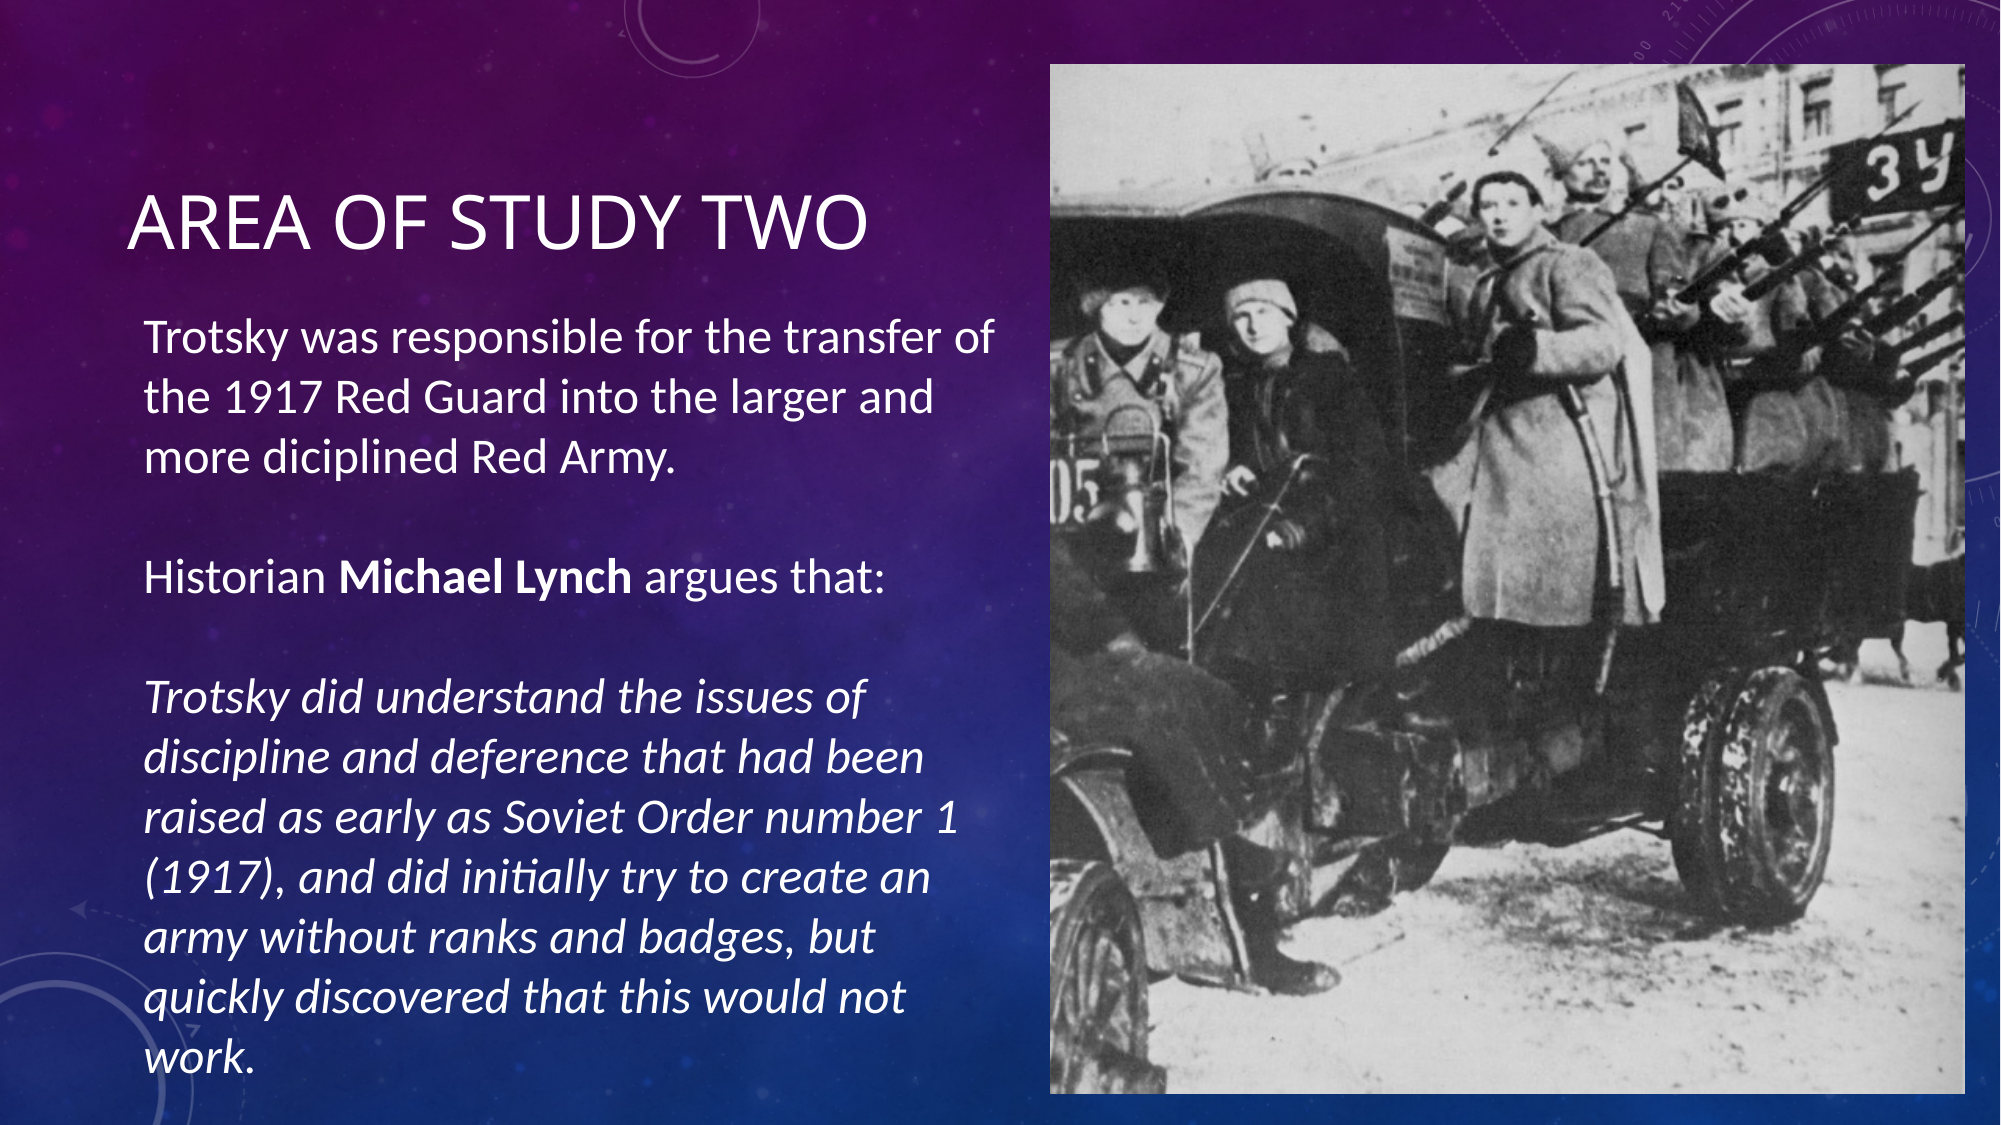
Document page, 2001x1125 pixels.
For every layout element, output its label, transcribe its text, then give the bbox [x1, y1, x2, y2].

picture [0, 0, 2001, 1125]
title Area of study TWO [112, 99, 1043, 339]
text_box Trotsky was responsible for the transfer of the 1917 Red Guard into the larger and more diciplined Red Army. Historian Michael Lynch argues that: Trotsky did understand the issues of discipline and deference that had been raised as early as Soviet Order number 1 (1917), and did initially try to create an army without ranks and badges, but quickly discovered that this would not work. [128, 296, 1018, 1125]
